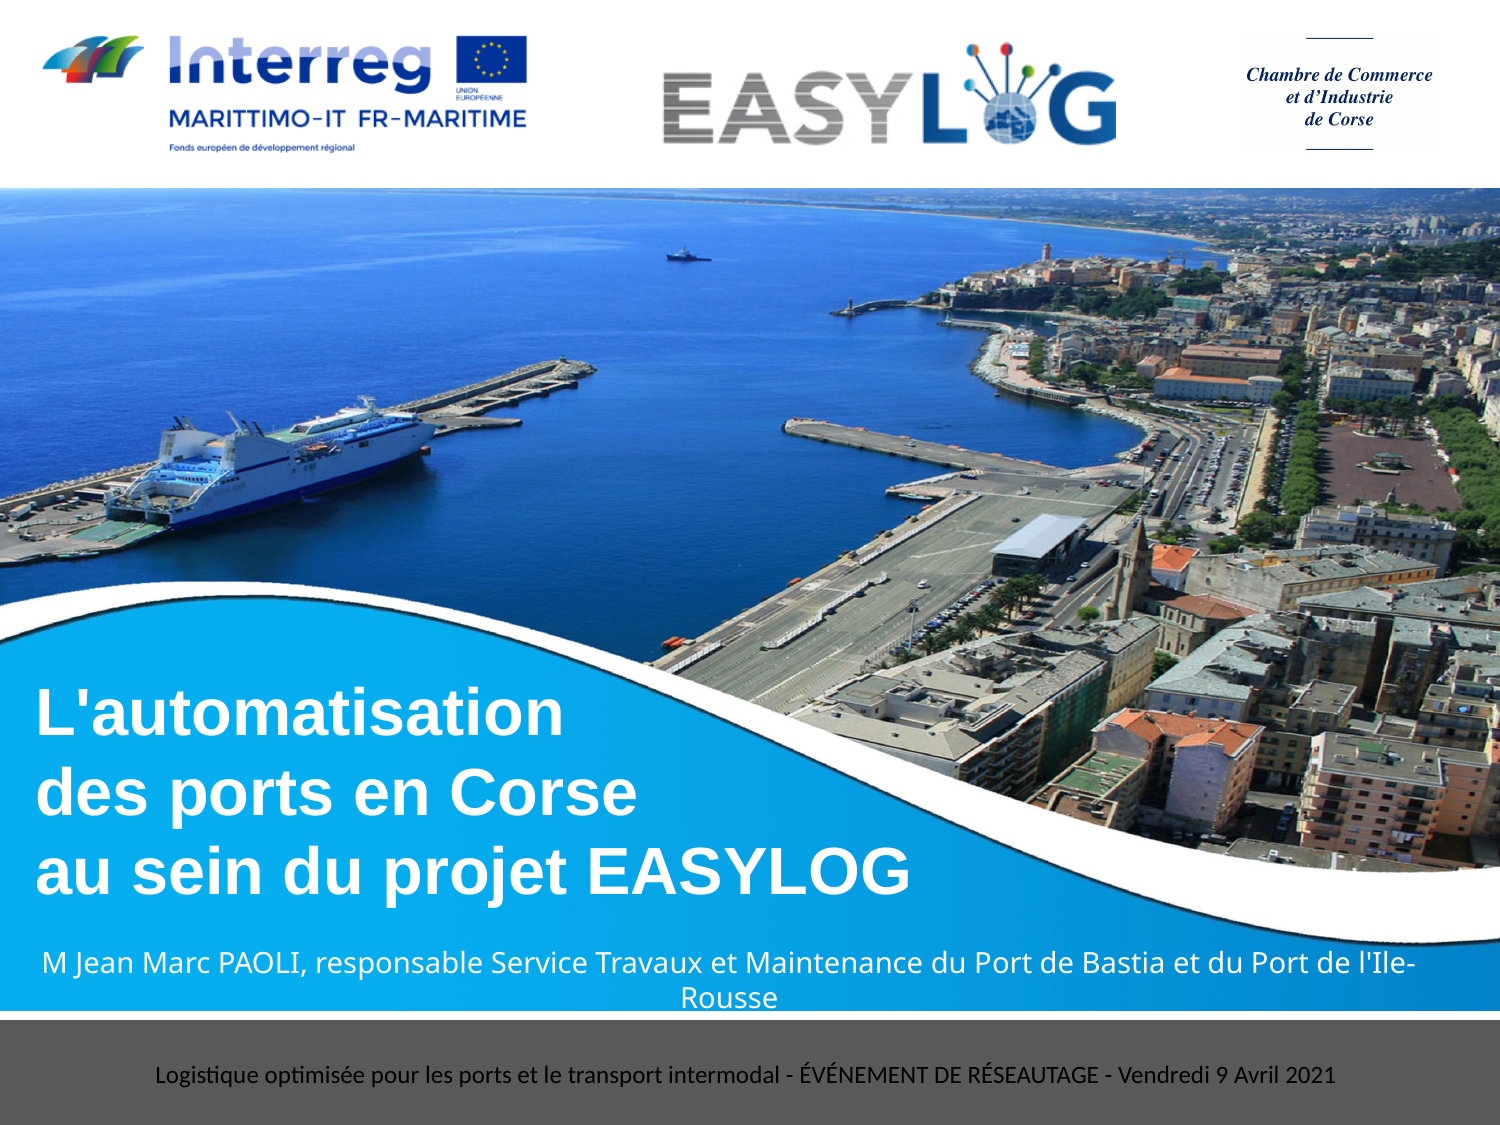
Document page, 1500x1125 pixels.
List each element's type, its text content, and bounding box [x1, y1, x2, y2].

picture [355, 700, 363, 734]
picture [493, 954, 505, 970]
picture [135, 859, 165, 894]
picture [254, 952, 267, 971]
picture [529, 700, 560, 734]
picture [170, 692, 190, 735]
picture [449, 958, 457, 972]
picture [933, 958, 941, 972]
picture [1228, 958, 1234, 973]
picture [301, 780, 331, 815]
picture [772, 849, 805, 893]
picture [60, 953, 64, 972]
picture [681, 848, 719, 894]
text_box Logistique optimisée pour les ports et le transport intermodal - ÉVÉNEMENT DE RÉSEAUTAGE - Vendredi 9 Avril 2021 [0, 1020, 1500, 1125]
picture [951, 958, 957, 973]
picture [328, 859, 359, 894]
picture [38, 767, 71, 815]
picture [1300, 955, 1307, 972]
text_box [42, 33, 1436, 153]
picture [1085, 953, 1097, 972]
picture [86, 960, 98, 970]
picture [254, 780, 273, 814]
picture [627, 958, 635, 972]
picture [360, 958, 364, 979]
picture [1106, 958, 1114, 972]
picture [285, 846, 318, 894]
picture [763, 953, 768, 972]
picture [826, 960, 838, 972]
picture [116, 780, 146, 815]
picture [387, 859, 419, 907]
picture [543, 780, 562, 814]
picture [1023, 956, 1031, 973]
picture [210, 859, 218, 893]
picture [294, 700, 328, 735]
picture [221, 953, 233, 972]
picture [170, 965, 175, 973]
picture [173, 958, 181, 971]
picture [278, 953, 289, 972]
picture [145, 953, 150, 972]
picture [430, 958, 438, 972]
picture [848, 958, 855, 972]
picture [171, 859, 202, 894]
picture [863, 848, 907, 894]
picture [998, 958, 1007, 970]
picture [596, 953, 611, 972]
picture [133, 700, 164, 735]
picture [443, 692, 463, 735]
picture [408, 700, 442, 735]
picture [268, 954, 272, 968]
picture [778, 959, 785, 972]
picture [489, 859, 502, 907]
picture [1236, 958, 1240, 972]
picture [469, 687, 477, 693]
picture [633, 849, 675, 893]
picture [356, 780, 387, 815]
picture [713, 960, 725, 970]
picture [604, 780, 635, 815]
picture [173, 780, 205, 828]
picture [365, 958, 373, 972]
picture [0, 188, 1500, 1011]
picture [658, 958, 666, 972]
picture [591, 849, 627, 893]
picture [1392, 958, 1404, 968]
picture [494, 846, 502, 852]
picture [977, 953, 989, 972]
picture [1042, 958, 1050, 971]
picture [160, 953, 165, 972]
picture [764, 995, 776, 1007]
picture [74, 953, 80, 978]
picture [372, 700, 402, 735]
picture [811, 848, 856, 894]
picture [329, 958, 341, 968]
picture [1060, 958, 1072, 968]
picture [500, 780, 535, 815]
picture [1254, 953, 1274, 972]
picture [511, 859, 542, 894]
picture [79, 690, 87, 705]
picture [105, 958, 113, 972]
picture [329, 692, 349, 735]
picture [1280, 961, 1284, 972]
picture [959, 958, 963, 972]
picture [469, 960, 481, 972]
picture [739, 999, 746, 1007]
picture [237, 700, 287, 734]
picture [1156, 960, 1162, 971]
picture [452, 859, 487, 894]
picture [1191, 956, 1199, 972]
picture [395, 780, 426, 814]
picture [726, 849, 765, 893]
picture [753, 999, 760, 1007]
picture [78, 780, 109, 815]
picture [211, 780, 246, 815]
picture [909, 958, 921, 968]
picture [1151, 965, 1156, 973]
picture [77, 859, 108, 894]
picture [1133, 954, 1140, 972]
picture [45, 953, 49, 972]
picture [355, 687, 363, 693]
picture [574, 958, 586, 968]
picture [416, 964, 423, 972]
picture [546, 851, 566, 894]
picture [568, 780, 598, 815]
picture [748, 953, 753, 972]
picture [1175, 960, 1187, 969]
picture [194, 700, 229, 735]
picture [815, 955, 822, 972]
picture [237, 959, 251, 972]
picture [509, 960, 521, 972]
picture [452, 769, 494, 815]
picture [728, 956, 736, 973]
picture [683, 988, 696, 1007]
picture [672, 958, 678, 973]
picture [865, 959, 872, 972]
picture [469, 700, 477, 734]
text_box M Jean Marc PAOLI, responsable Service Travaux et Maintenance du Port de Bastia et du Port de l'Ile-Rousse [20, 1011, 1438, 1023]
picture [428, 859, 447, 893]
picture [1407, 957, 1417, 1011]
picture [486, 700, 521, 735]
picture [199, 958, 208, 971]
picture [124, 958, 131, 972]
picture [228, 859, 259, 893]
picture [803, 958, 810, 972]
picture [38, 859, 72, 894]
picture [40, 690, 73, 734]
picture [704, 993, 713, 1005]
picture [680, 958, 684, 972]
picture [210, 846, 218, 852]
picture [276, 772, 296, 815]
picture [94, 700, 128, 735]
